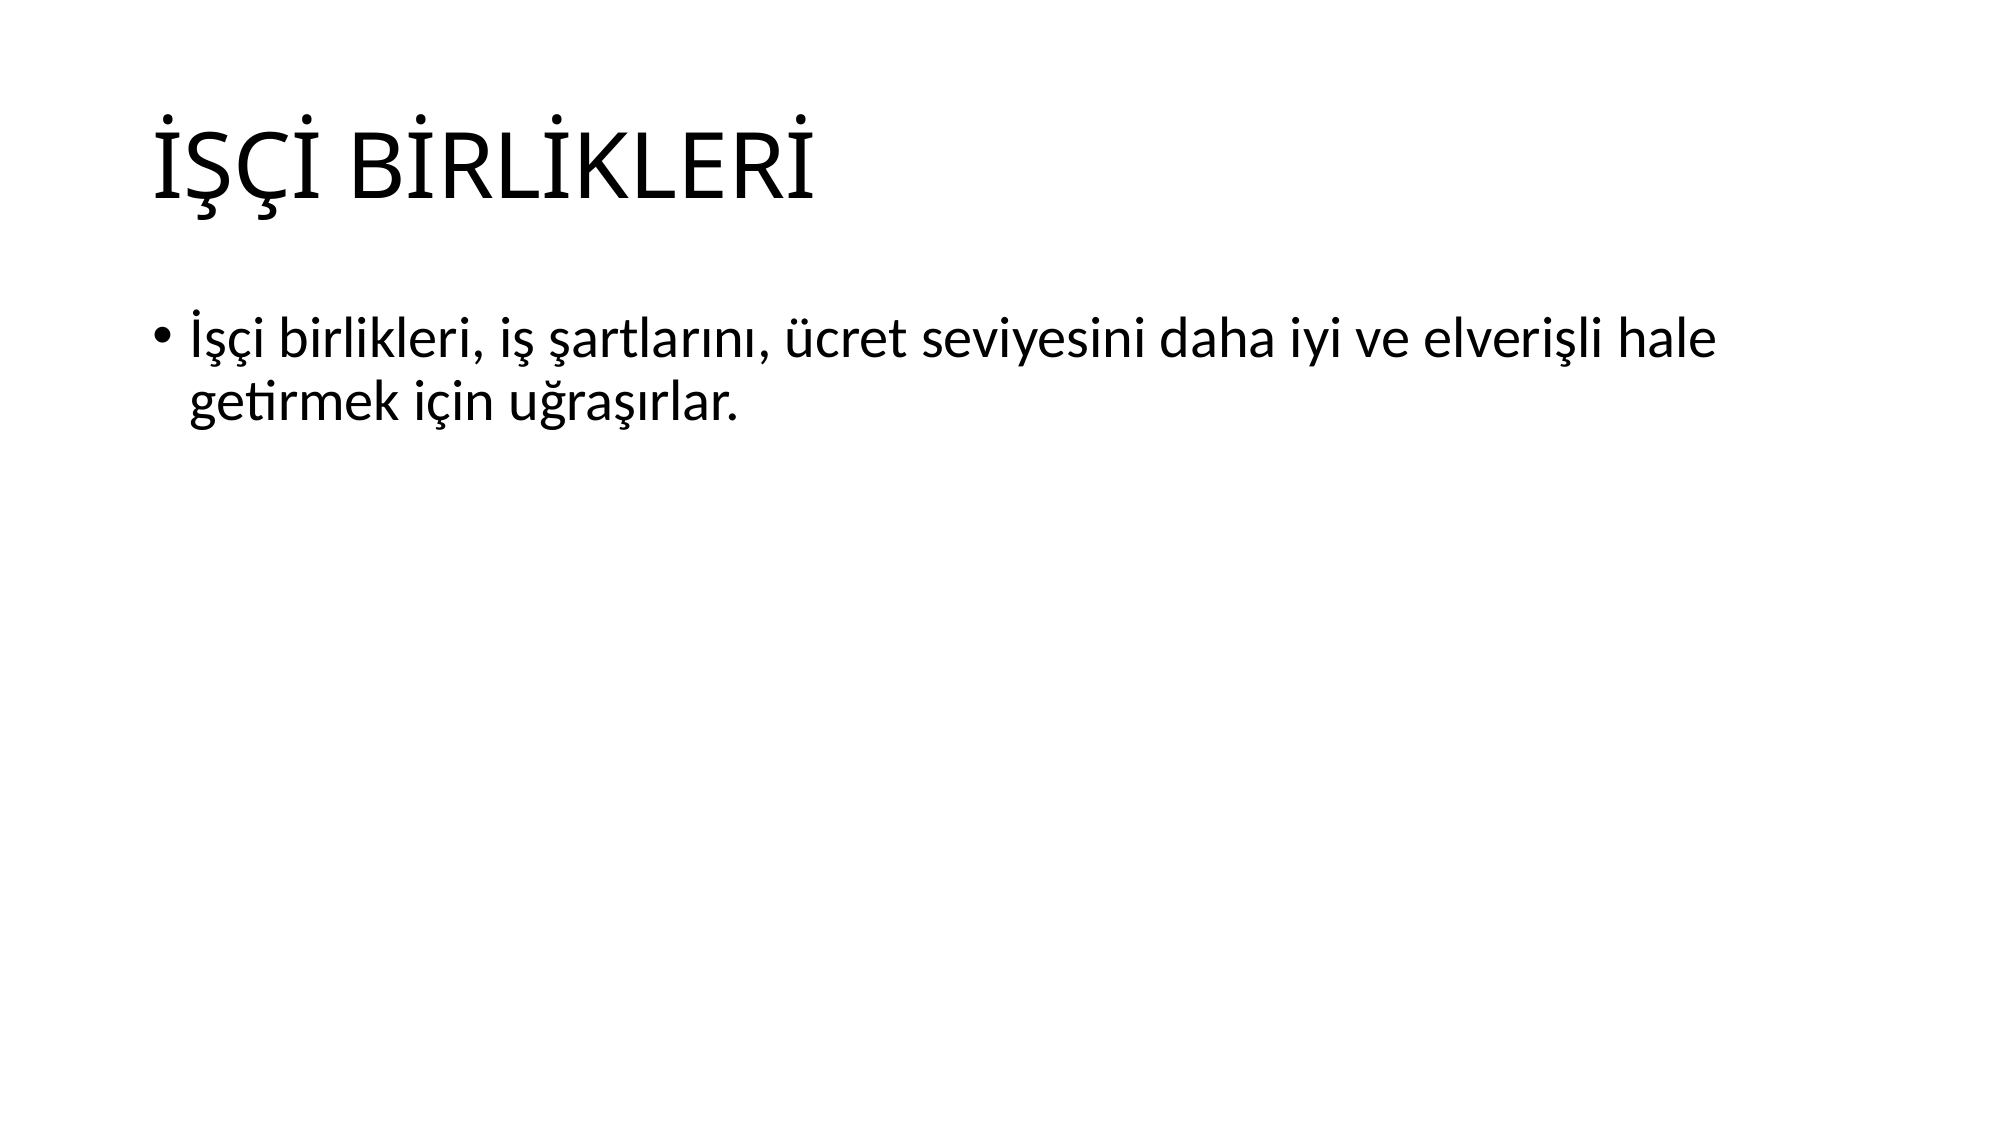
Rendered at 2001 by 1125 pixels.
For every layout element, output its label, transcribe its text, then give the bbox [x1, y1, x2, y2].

title İŞÇİ BİRLİKLERİ [137, 59, 1863, 278]
list İşçi birlikleri, iş şartlarını, ücret seviyesini daha iyi ve elverişli hale getirmek için uğraşırlar. [137, 299, 1863, 1014]
